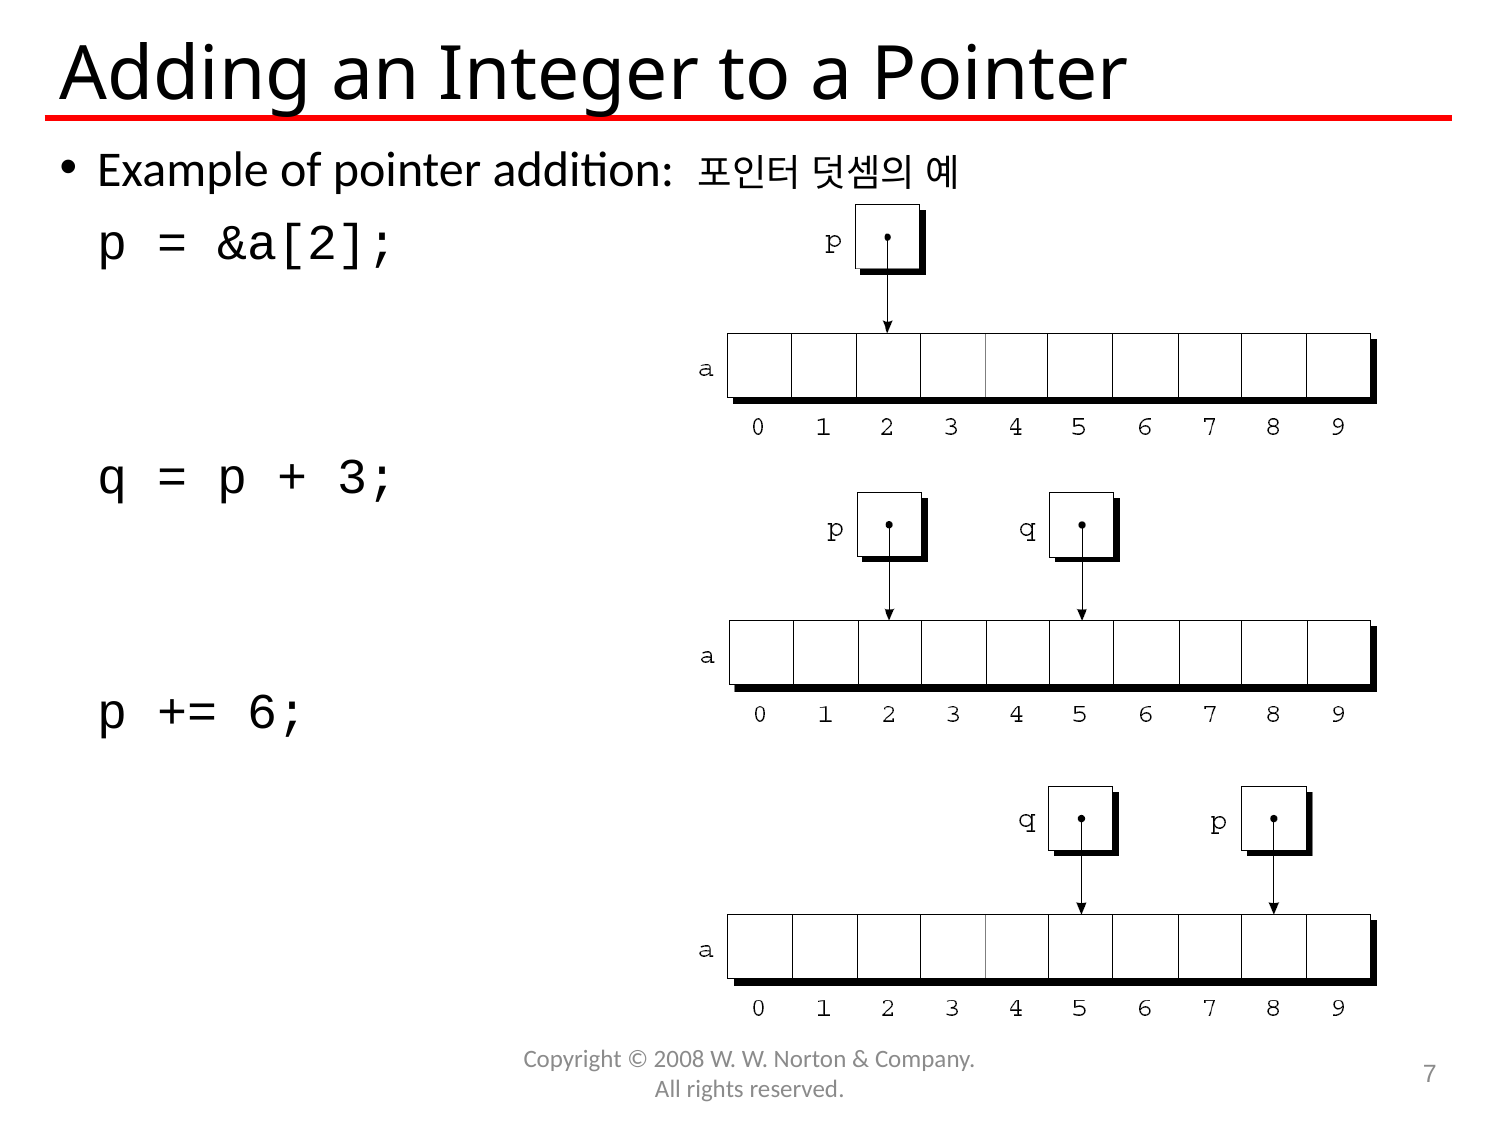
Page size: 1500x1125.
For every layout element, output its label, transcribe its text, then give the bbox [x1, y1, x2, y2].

footer Copyright © 2008 W. W. Norton & Company. All rights reserved. [496, 1042, 1004, 1103]
picture [684, 195, 1388, 1025]
list Example of pointer addition: 포인터 덧셈의 예 p = &a[2]; q = p + 3; p += 6; [44, 128, 1452, 1016]
title Adding an Integer to a Pointer [44, 41, 1452, 109]
slide_number 7 [1059, 1042, 1452, 1103]
